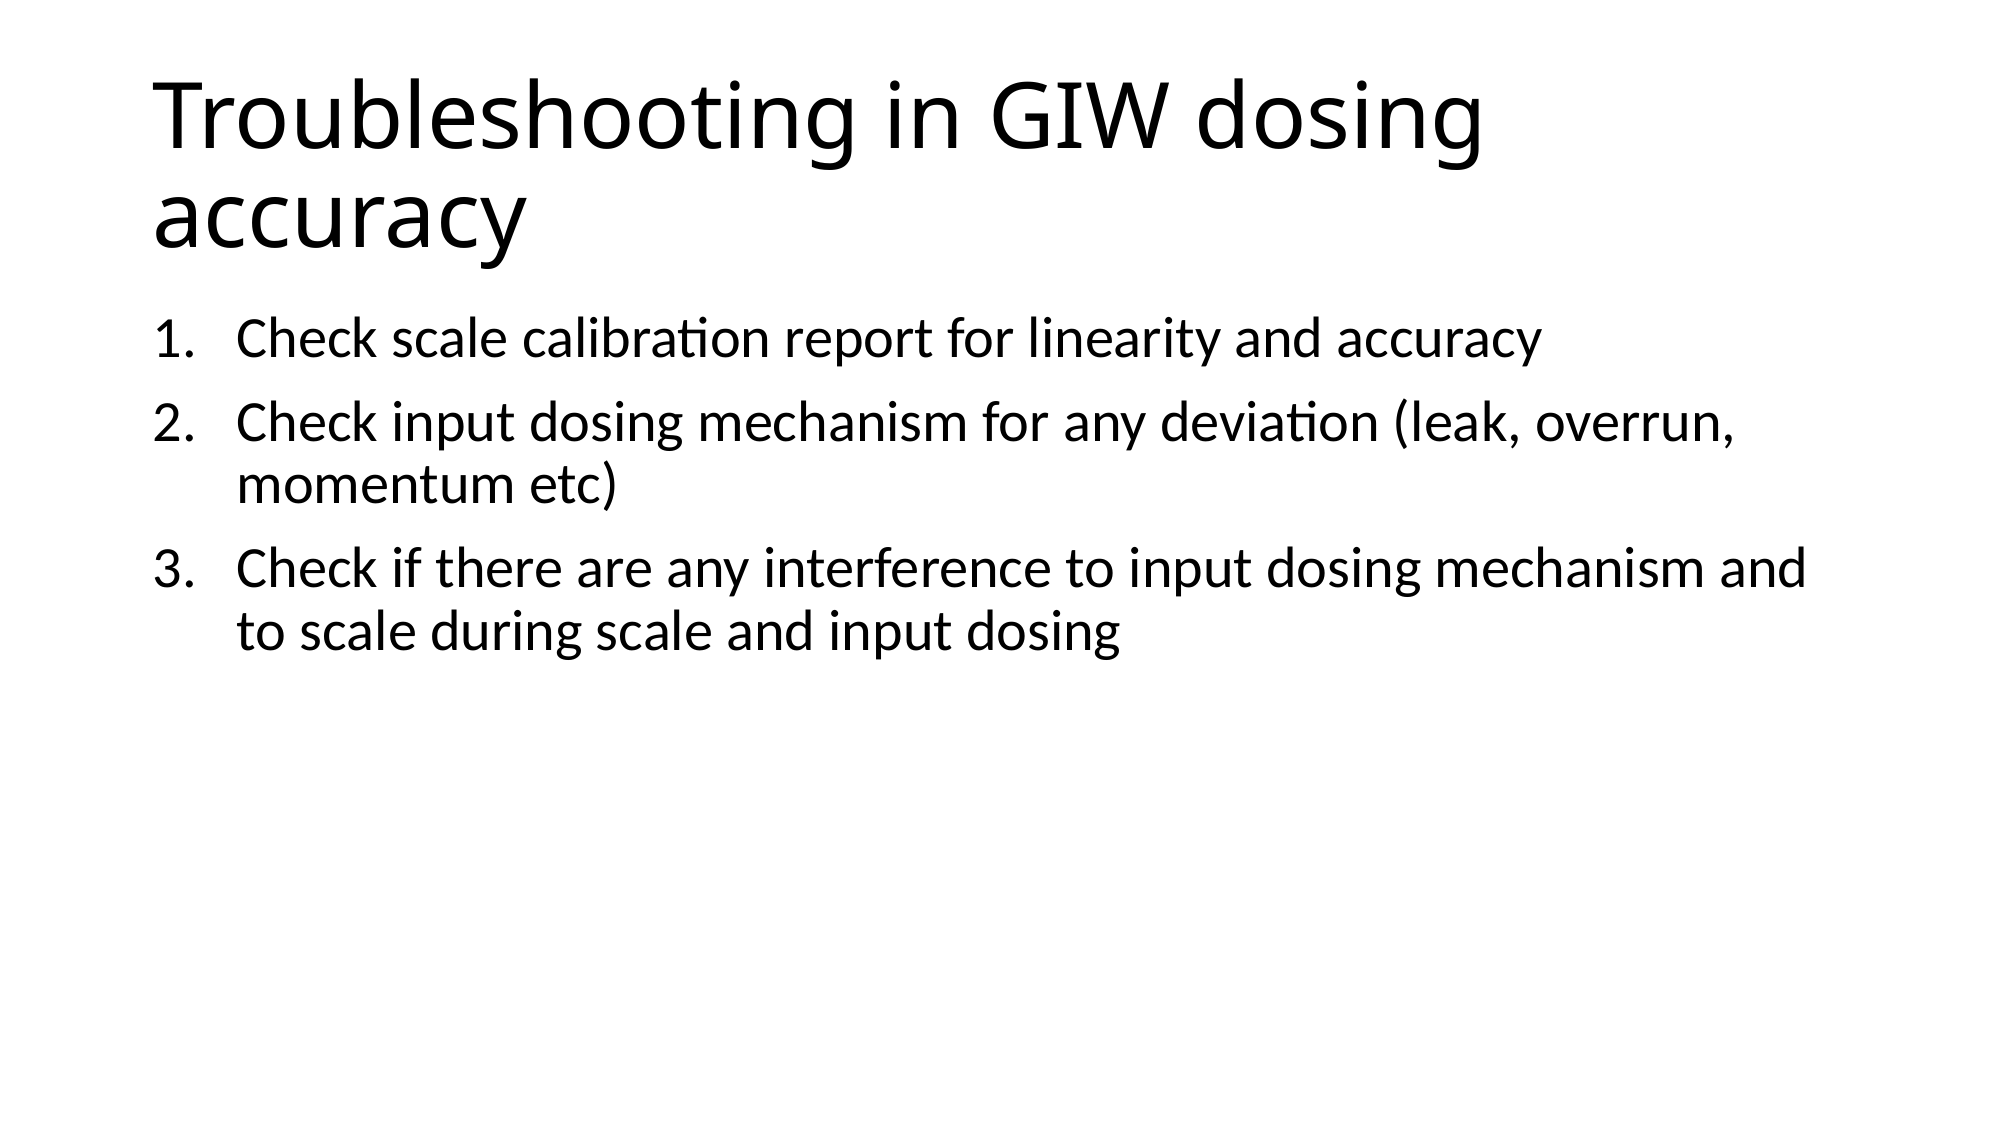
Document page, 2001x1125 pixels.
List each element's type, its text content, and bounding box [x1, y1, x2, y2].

list Check scale calibration report for linearity and accuracy Check input dosing mechanism for any deviation (leak, overrun, momentum etc) Check if there are any interference to input dosing mechanism and to scale during scale and input dosing [137, 299, 1863, 1014]
title Troubleshooting in GIW dosing accuracy [137, 59, 1863, 278]
